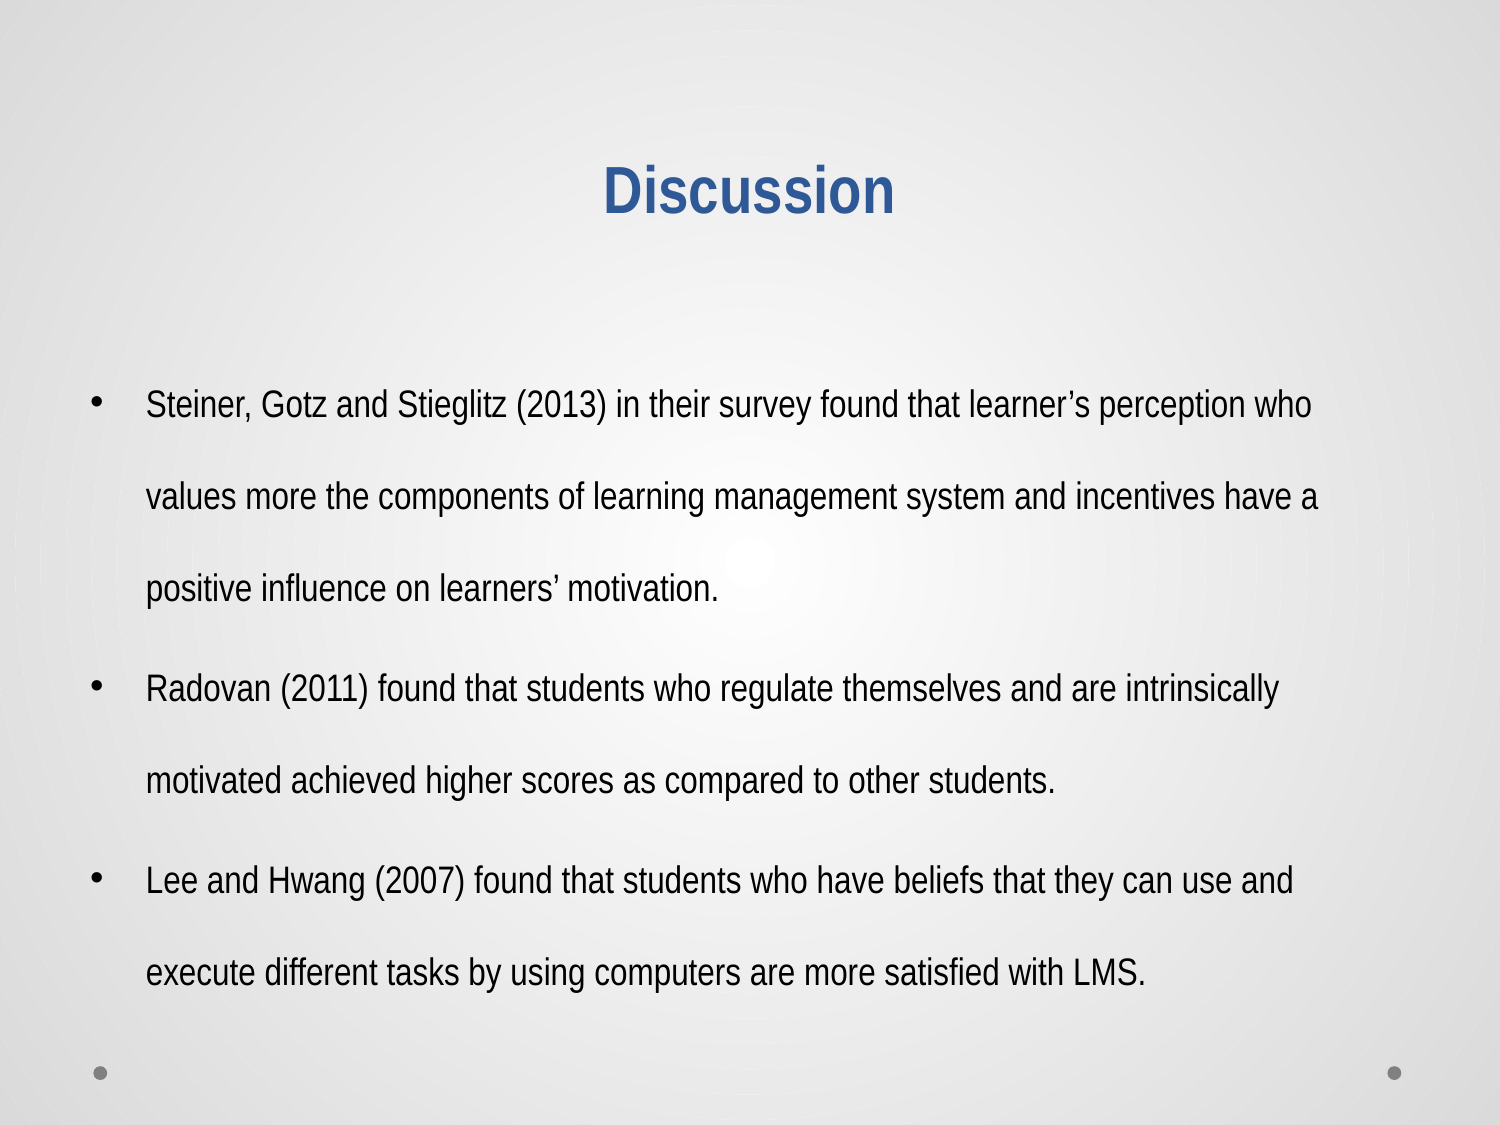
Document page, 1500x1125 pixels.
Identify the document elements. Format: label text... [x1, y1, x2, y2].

title Discussion [75, 46, 1425, 235]
list Steiner, Gotz and Stieglitz (2013) in their survey found that learner’s perception who values more the components of learning management system and incentives have a positive influence on learners’ motivation. Radovan (2011) found that students who regulate themselves and are intrinsically motivated achieved higher scores as compared to other students. Lee and Hwang (2007) found that students who have beliefs that they can use and execute different tasks by using computers are more satisfied with LMS. [75, 262, 1425, 1005]
